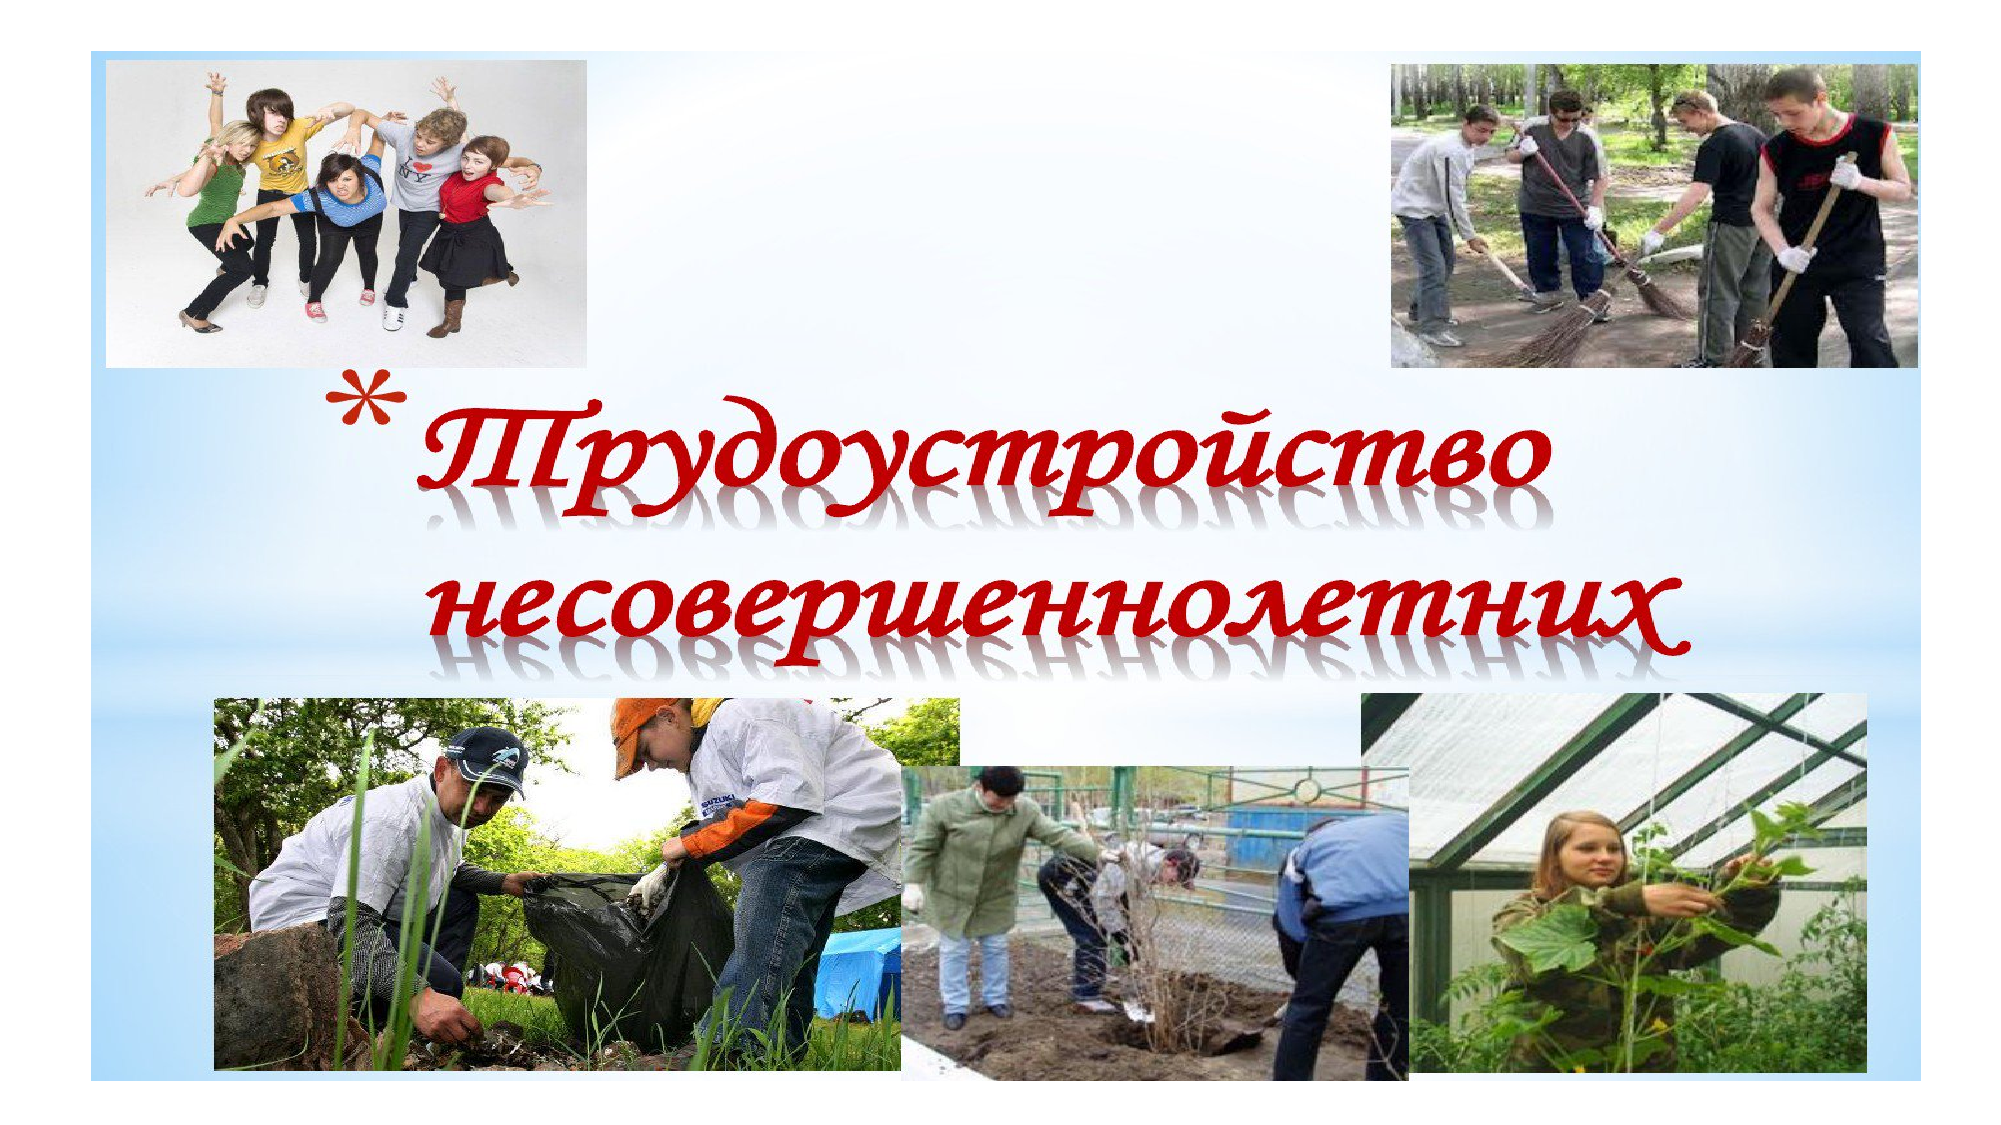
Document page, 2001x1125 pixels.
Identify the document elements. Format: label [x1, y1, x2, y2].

picture [91, 51, 1921, 1081]
